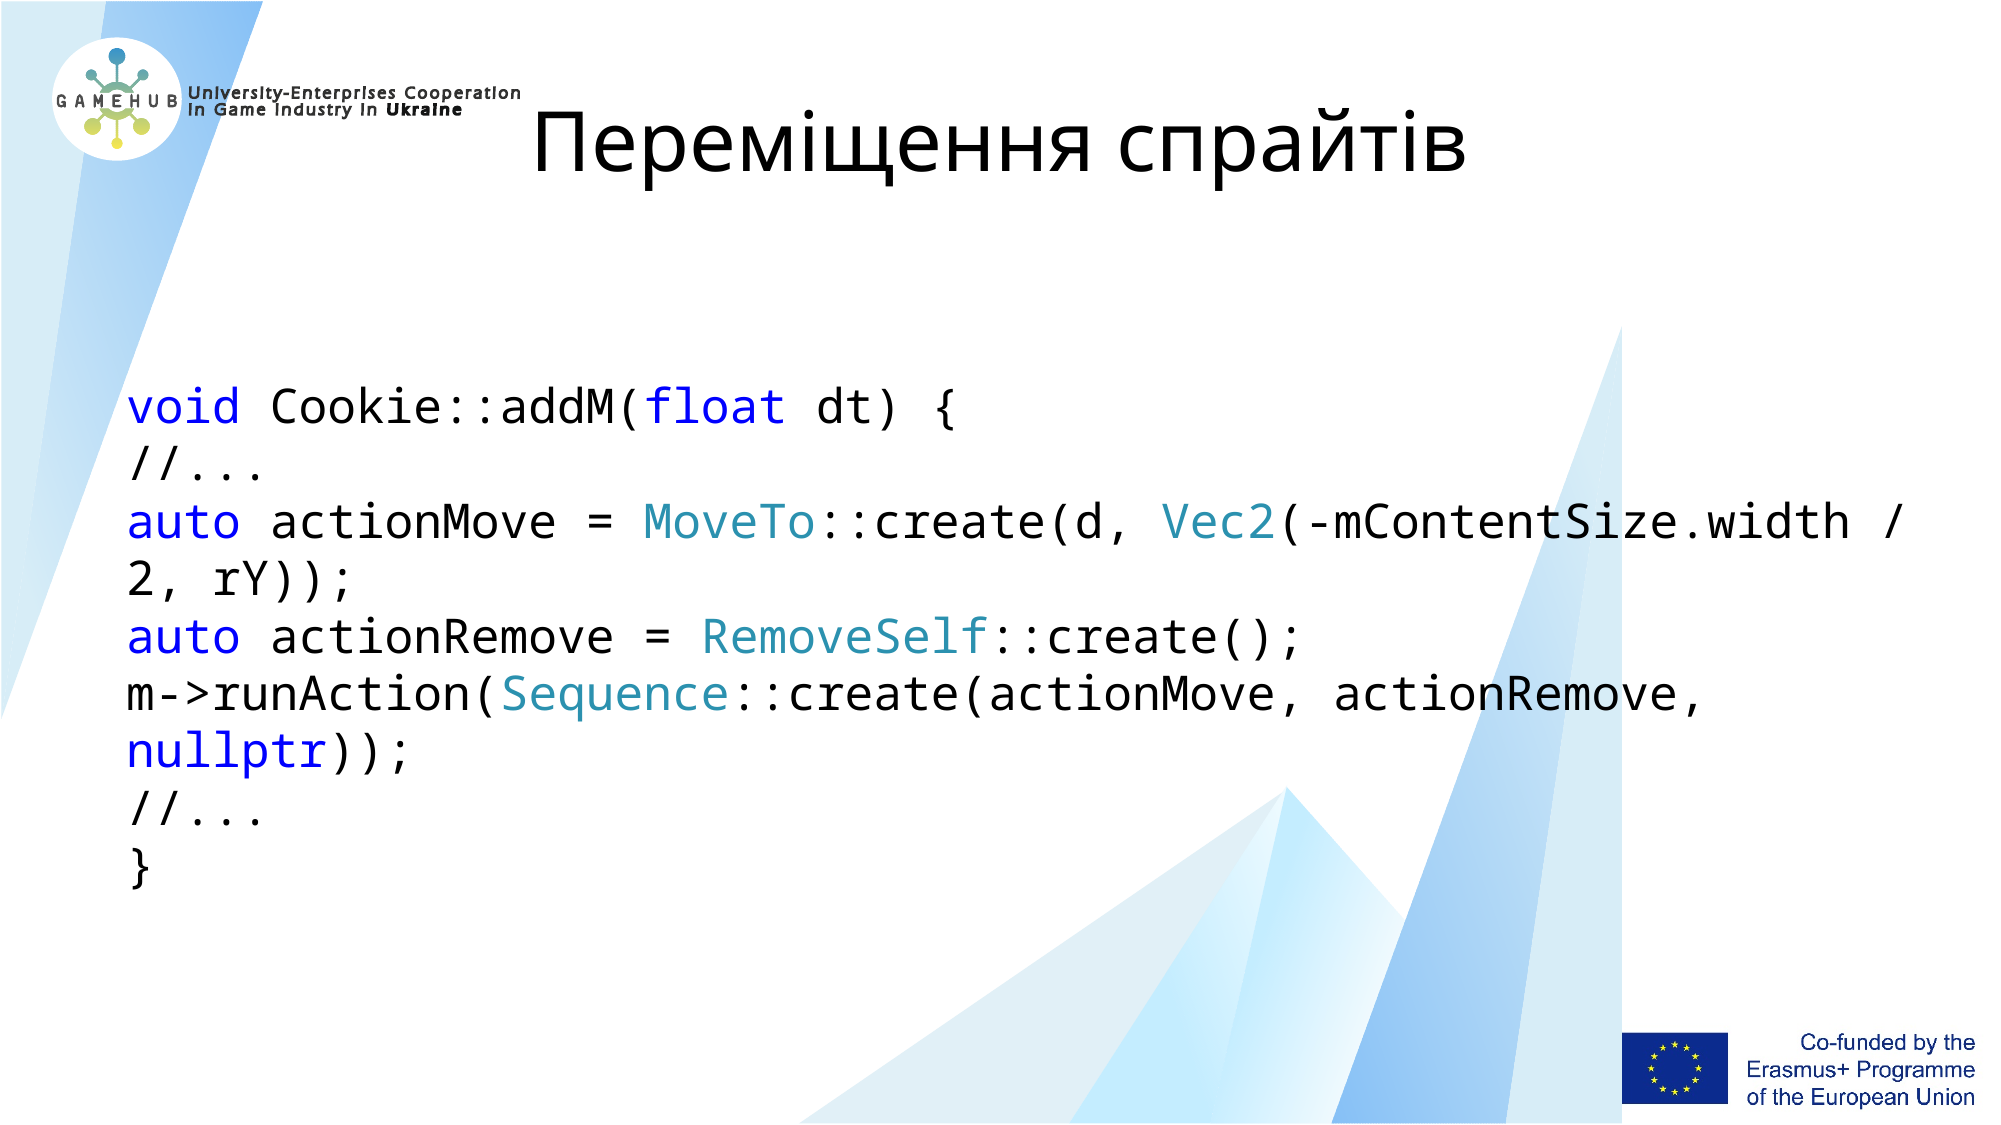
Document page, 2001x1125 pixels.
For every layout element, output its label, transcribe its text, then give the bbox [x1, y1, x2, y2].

text_box void Cookie::addM(float dt) { //... auto actionMove = MoveTo::create(d, Vec2(-mContentSize.width / 2, rY)); auto actionRemove = RemoveSelf::create(); m->runAction(Sequence::create(actionMove, actionRemove, nullptr)); //... } [1624, 375, 1926, 937]
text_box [797, 324, 1624, 1125]
picture [1624, 1012, 1993, 1125]
text_box Переміщення спрайтів [521, 44, 1900, 233]
text_box void Cookie::addM(float dt) { //... auto actionMove = MoveTo::create(d, Vec2(-mContentSize.width / 2, rY)); auto actionRemove = RemoveSelf::create(); m->runAction(Sequence::create(actionMove, actionRemove, nullptr)); //... } [126, 375, 797, 937]
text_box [0, 0, 521, 720]
